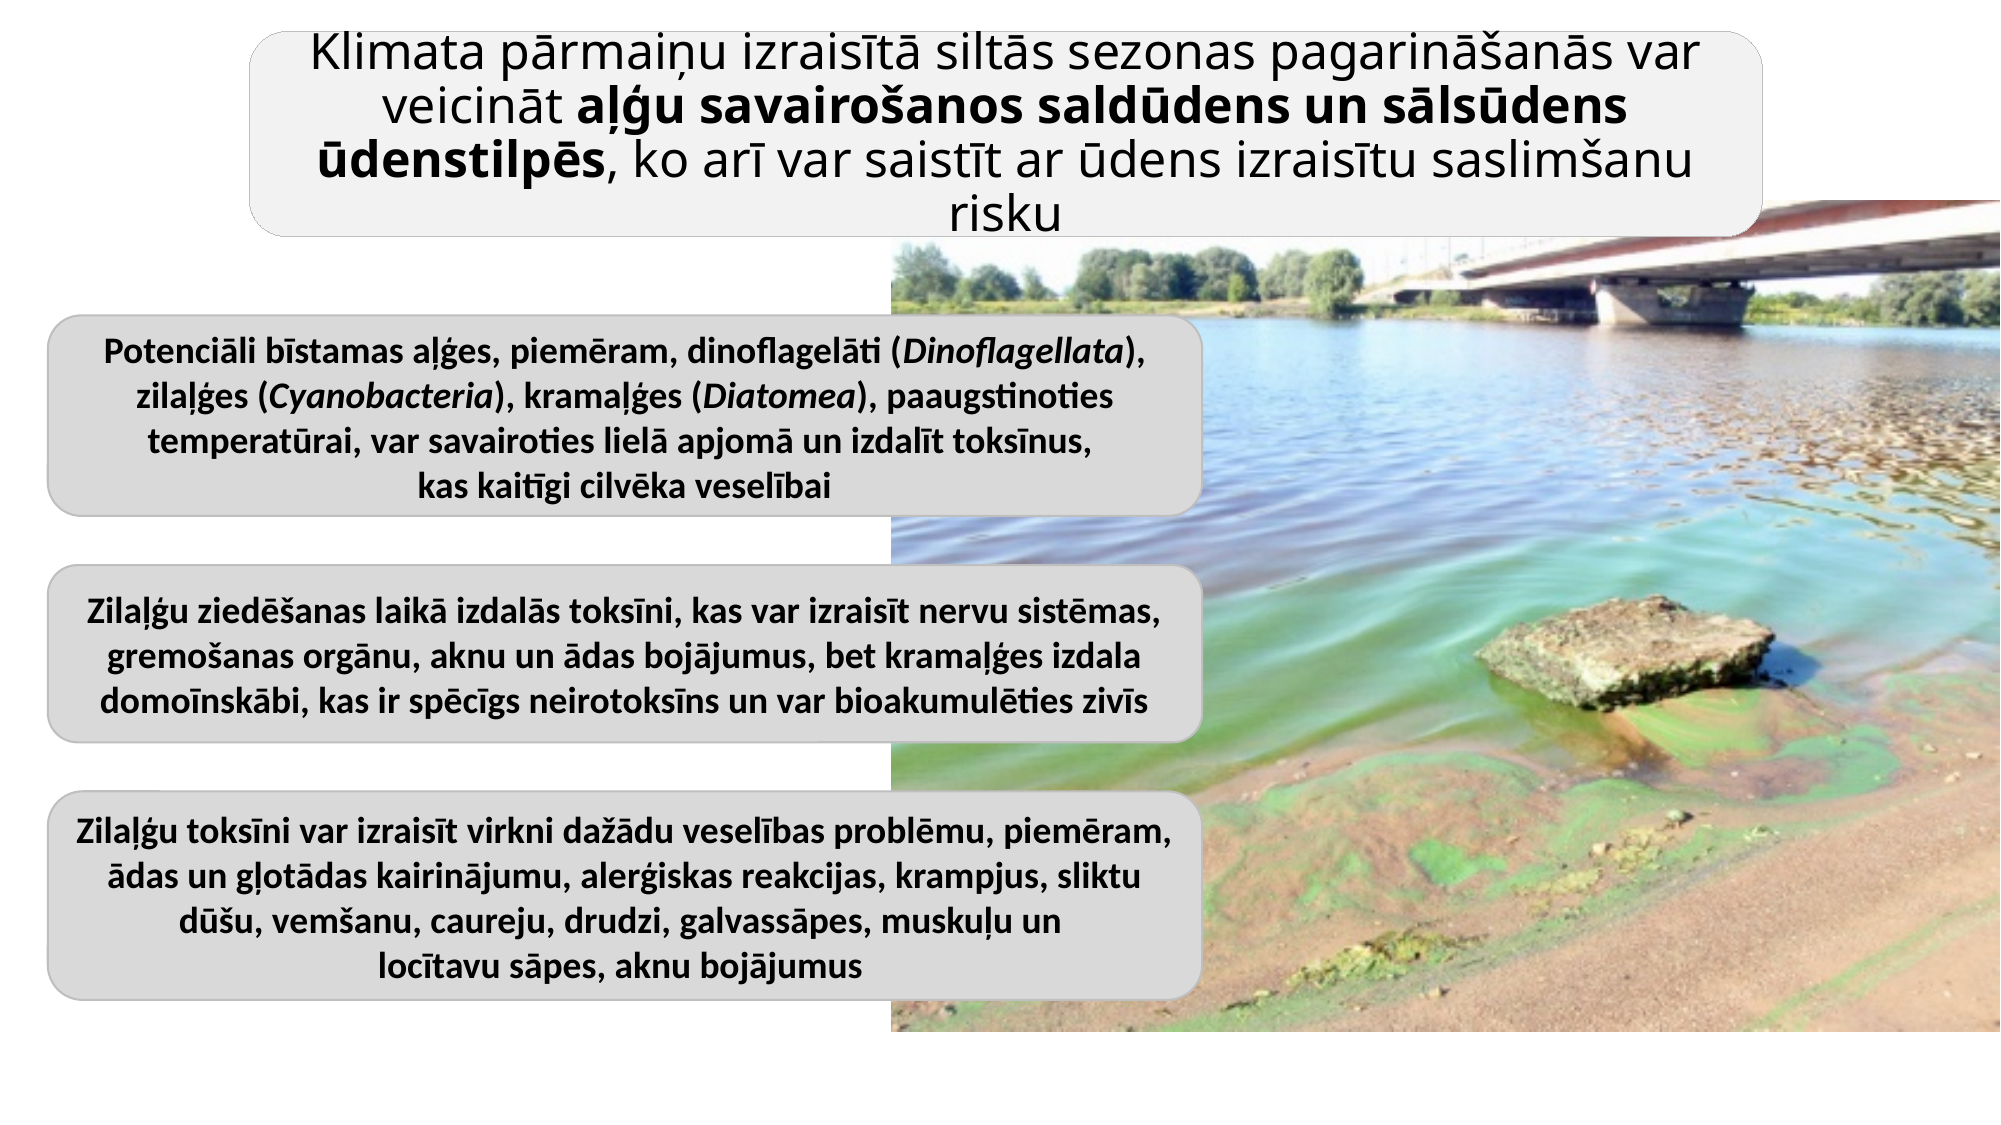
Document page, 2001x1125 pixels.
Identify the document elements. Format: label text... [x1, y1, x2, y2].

text_box Potenciāli bīstamas aļģes, piemēram, dinoflagelāti (Dinoflagellata), zilaļģes (Cyanobacteria), kramaļģes (Diatomea), paaugstinoties temperatūrai, var savairoties lielā apjomā un izdalīt toksīnus, kas kaitīgi cilvēka veselībai [46, 314, 891, 517]
text_box Zilaļģu toksīni var izraisīt virkni dažādu veselības problēmu, piemēram, ādas un gļotādas kairinājumu, alerģiskas reakcijas, krampjus, sliktu dūšu, vemšanu, caureju, drudzi, galvassāpes, muskuļu un locītavu sāpes, aknu bojājumus [46, 790, 891, 1001]
text_box Klimata pārmaiņu izraisītā siltās sezonas pagarināšanās var veicināt aļģu savairošanos saldūdens un sālsūdens ūdenstilpēs, ko arī var saistīt ar ūdens izraisītu saslimšanu risku [249, 31, 1763, 237]
text_box Zilaļģu ziedēšanas laikā izdalās toksīni, kas var izraisīt nervu sistēmas, gremošanas orgānu, aknu un ādas bojājumus, bet kramaļģes izdala domoīnskābi, kas ir spēcīgs neirotoksīns un var bioakumulēties zivīs [46, 564, 891, 744]
picture [891, 200, 2000, 1032]
